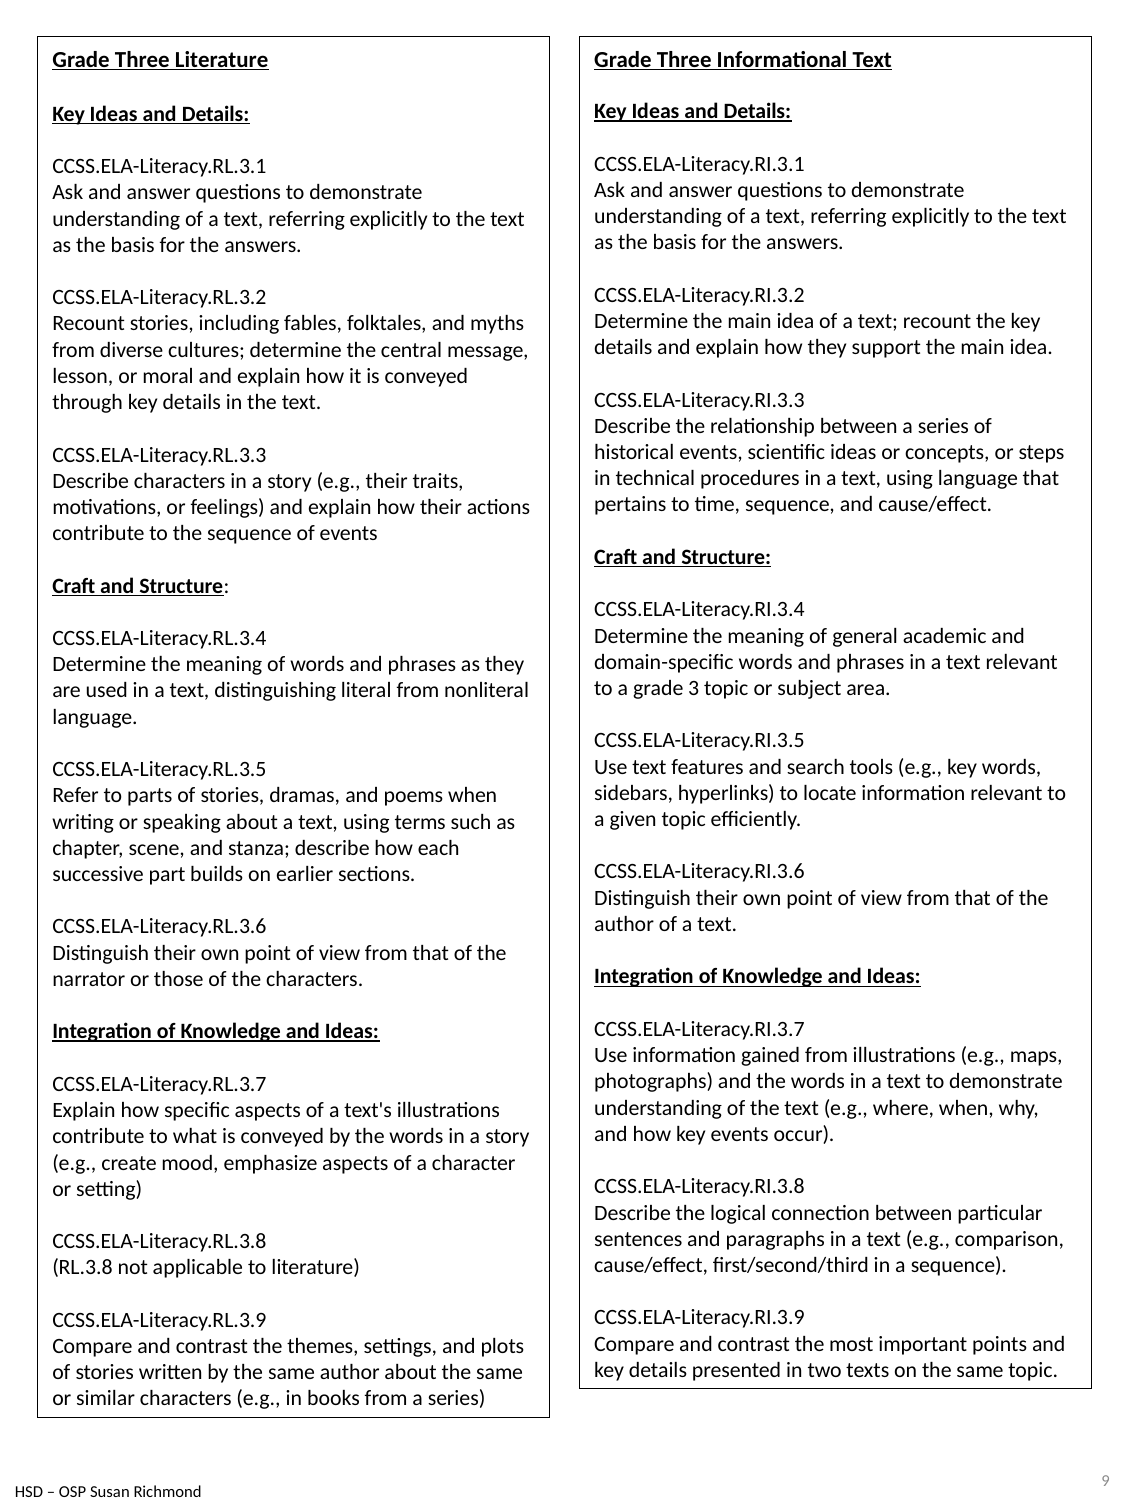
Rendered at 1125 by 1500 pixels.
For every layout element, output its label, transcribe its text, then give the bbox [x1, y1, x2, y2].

slide_number 9 [1068, 1450, 1125, 1500]
text_box Grade Three Informational Text Key Ideas and Details: CCSS.ELA-Literacy.RI.3.1 Ask and answer questions to demonstrate understanding of a text, referring explicitly to the text as the basis for the answers. CCSS.ELA-Literacy.RI.3.2 Determine the main idea of a text; recount the key details and explain how they support the main idea. CCSS.ELA-Literacy.RI.3.3 Describe the relationship between a series of historical events, scientific ideas or concepts, or steps in technical procedures in a text, using language that pertains to time, sequence, and cause/effect. Craft and Structure: CCSS.ELA-Literacy.RI.3.4 Determine the meaning of general academic and domain-specific words and phrases in a text relevant to a grade 3 topic or subject area. CCSS.ELA-Literacy.RI.3.5 Use text features and search tools (e.g., key words, sidebars, hyperlinks) to locate information relevant to a given topic efficiently. CCSS.ELA-Literacy.RI.3.6 Distinguish their own point of view from that of the author of a text. Integration of Knowledge and Ideas: CCSS.ELA-Literacy.RI.3.7 Use information gained from illustrations (e.g., maps, photographs) and the words in a text to demonstrate understanding of the text (e.g., where, when, why, and how key events occur). CCSS.ELA-Literacy.RI.3.8 Describe the logical connection between particular sentences and paragraphs in a text (e.g., comparison, cause/effect, first/second/third in a sequence). CCSS.ELA-Literacy.RI.3.9 Compare and contrast the most important points and key details presented in two texts on the same topic. [579, 36, 1092, 1389]
text_box Grade Three Literature Key Ideas and Details: CCSS.ELA-Literacy.RL.3.1 Ask and answer questions to demonstrate understanding of a text, referring explicitly to the text as the basis for the answers. CCSS.ELA-Literacy.RL.3.2 Recount stories, including fables, folktales, and myths from diverse cultures; determine the central message, lesson, or moral and explain how it is conveyed through key details in the text. CCSS.ELA-Literacy.RL.3.3 Describe characters in a story (e.g., their traits, motivations, or feelings) and explain how their actions contribute to the sequence of events Craft and Structure: CCSS.ELA-Literacy.RL.3.4 Determine the meaning of words and phrases as they are used in a text, distinguishing literal from nonliteral language. CCSS.ELA-Literacy.RL.3.5 Refer to parts of stories, dramas, and poems when writing or speaking about a text, using terms such as chapter, scene, and stanza; describe how each successive part builds on earlier sections. CCSS.ELA-Literacy.RL.3.6 Distinguish their own point of view from that of the narrator or those of the characters. Integration of Knowledge and Ideas: CCSS.ELA-Literacy.RL.3.7 Explain how specific aspects of a text's illustrations contribute to what is conveyed by the words in a story (e.g., create mood, emphasize aspects of a character or setting) CCSS.ELA-Literacy.RL.3.8 (RL.3.8 not applicable to literature) CCSS.ELA-Literacy.RL.3.9 Compare and contrast the themes, settings, and plots of stories written by the same author about the same or similar characters (e.g., in books from a series) [37, 36, 550, 1418]
